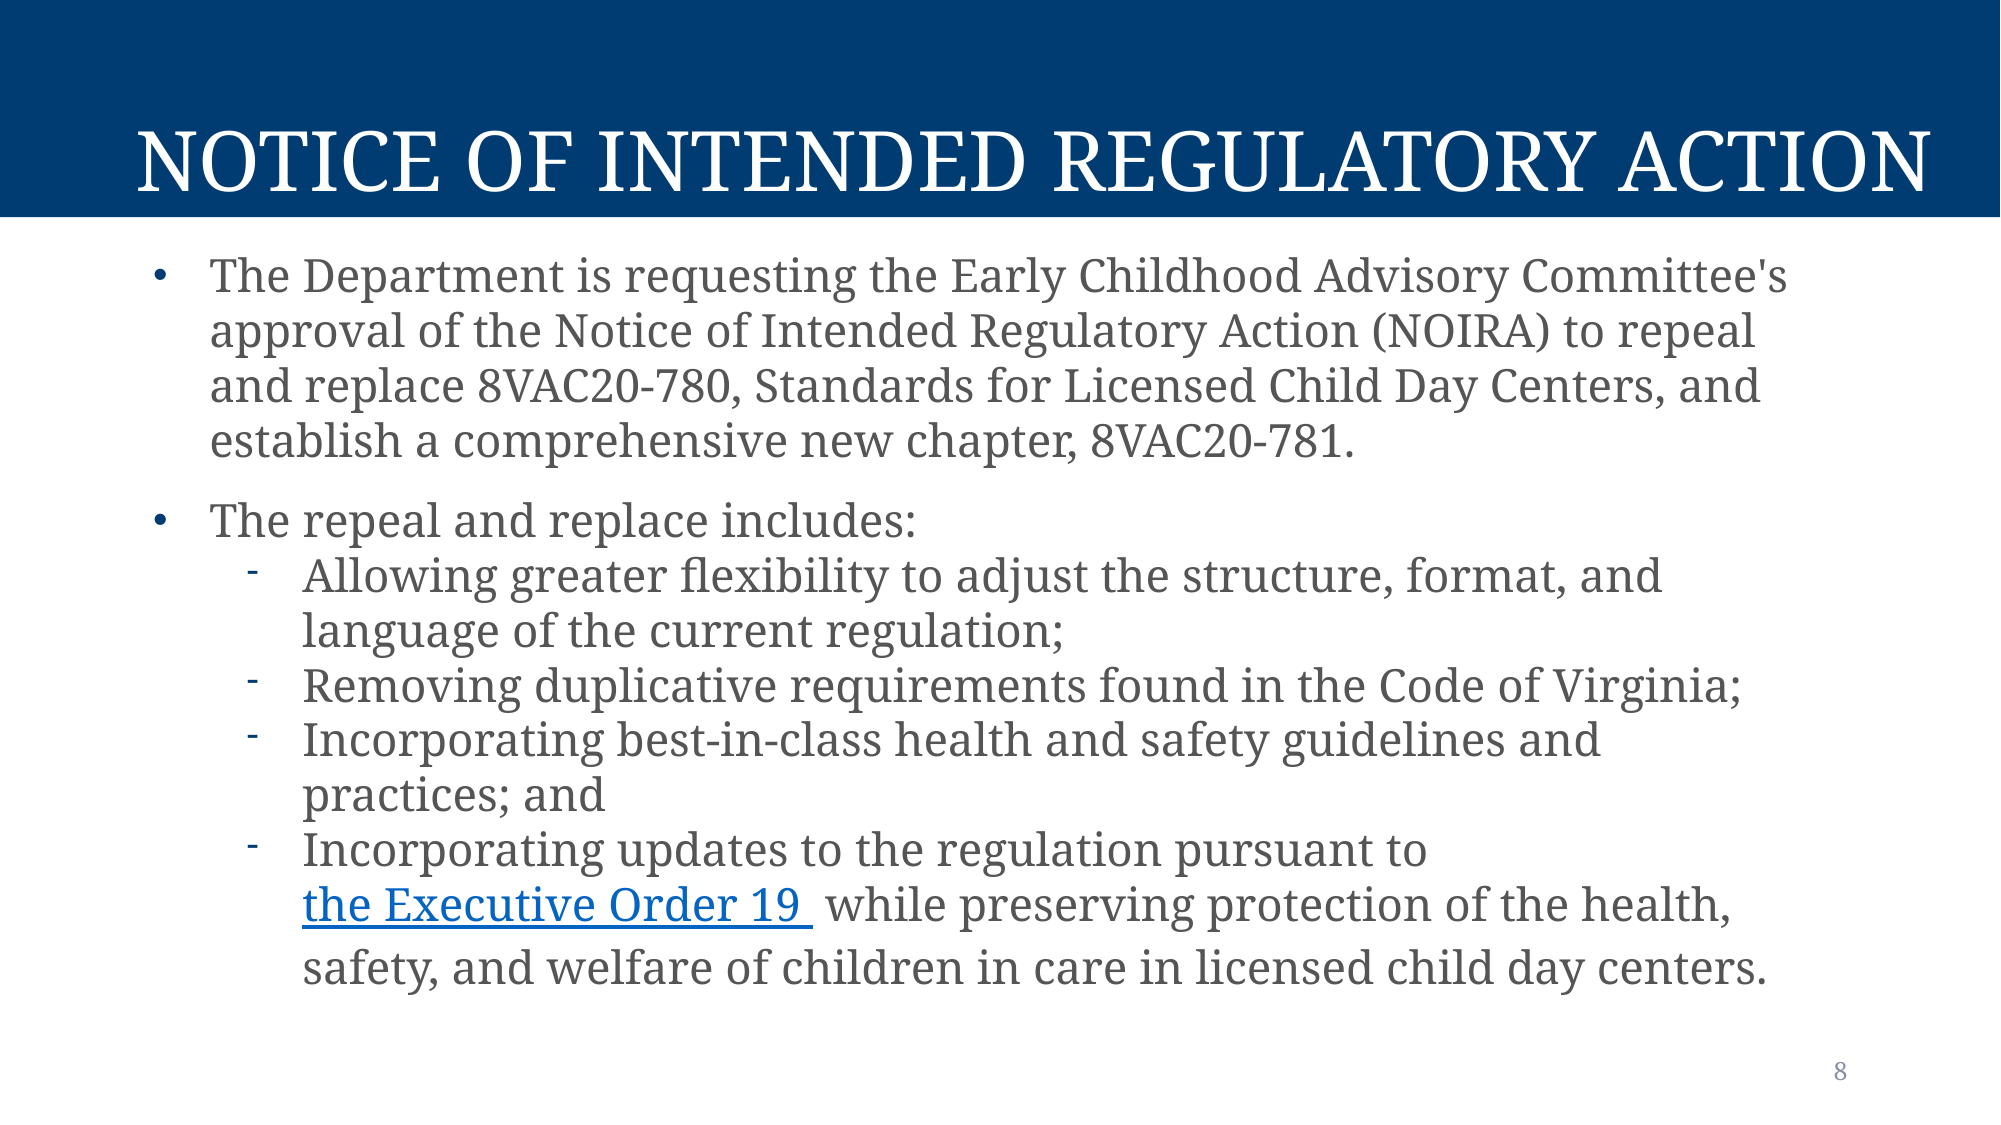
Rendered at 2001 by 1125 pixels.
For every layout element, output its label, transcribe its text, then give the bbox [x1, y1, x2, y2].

title Notice of Intended Regulatory Action [0, 0, 2000, 218]
slide_number 8 [1412, 1061, 1863, 1103]
list The Department is requesting the Early Childhood Advisory Committee's approval of the Notice of Intended Regulatory Action (NOIRA) to repeal and replace 8VAC20-780, Standards for Licensed Child Day Centers, and establish a comprehensive new chapter, 8VAC20-781. The repeal and replace includes: Allowing greater flexibility to adjust the structure, format, and language of the current regulation; Removing duplicative requirements found in the Code of Virginia; Incorporating best-in-class health and safety guidelines and practices; and Incorporating updates to the regulation pursuant to the Executive Order 19 while preserving protection of the health, safety, and welfare of children in care in licensed child day centers. [137, 239, 1863, 1061]
